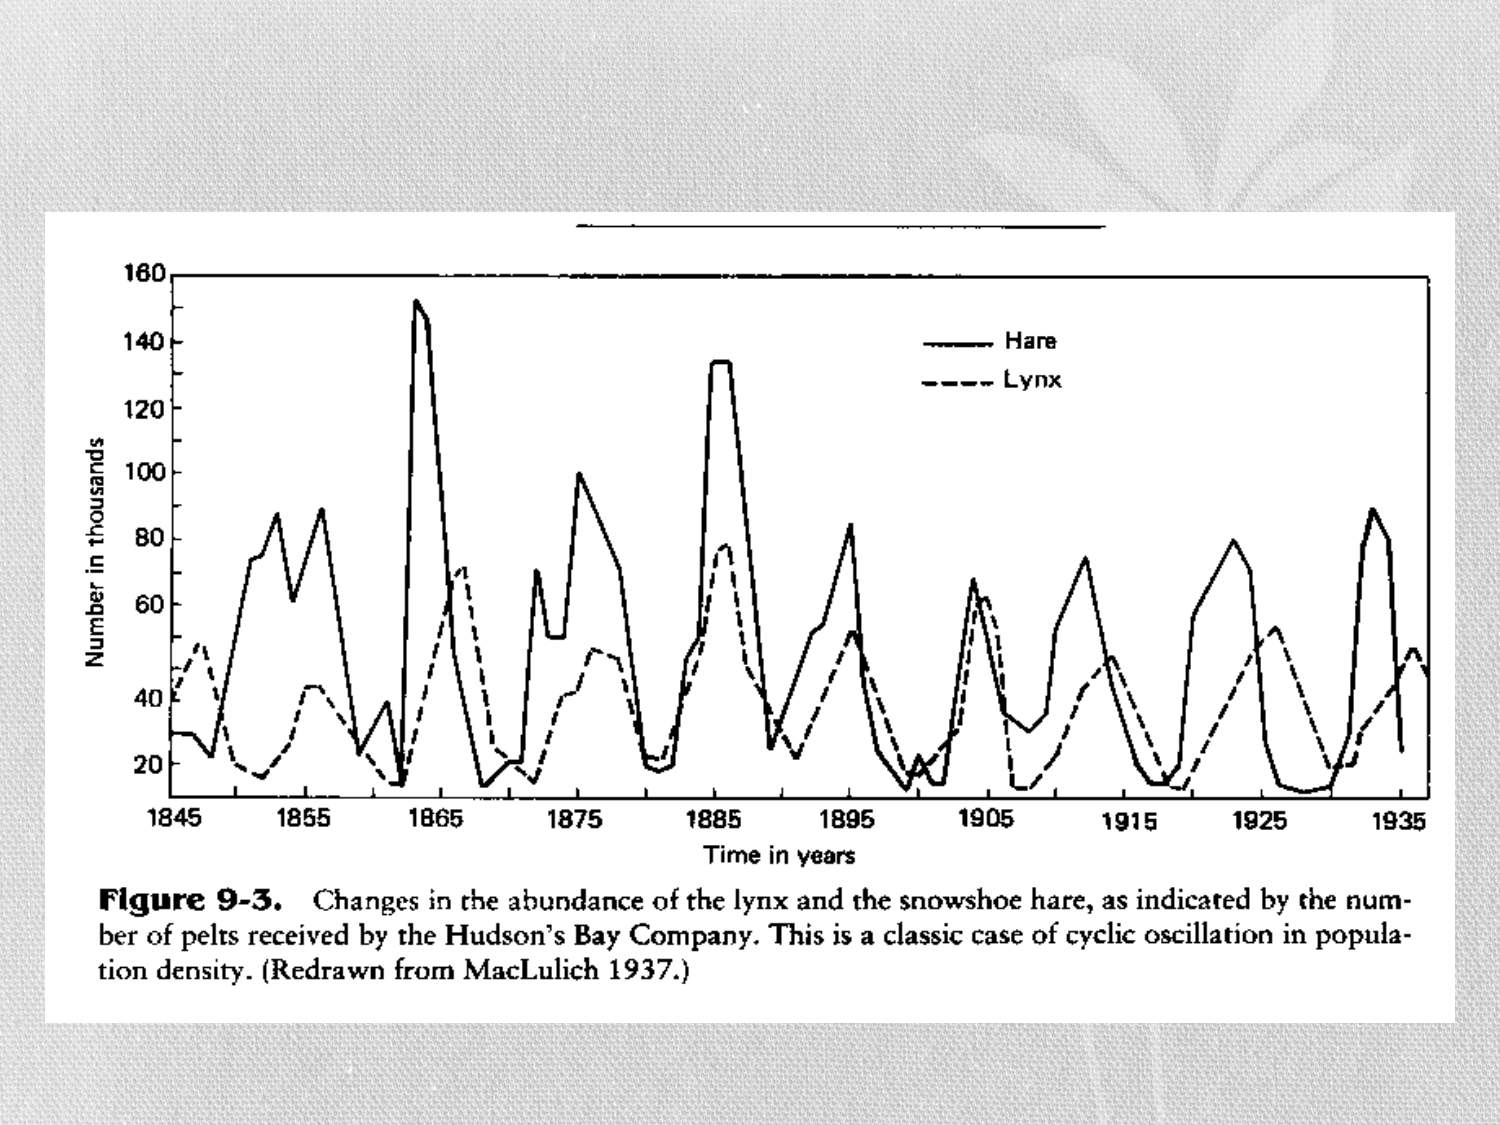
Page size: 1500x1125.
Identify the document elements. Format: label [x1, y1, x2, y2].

picture [45, 212, 1455, 1024]
